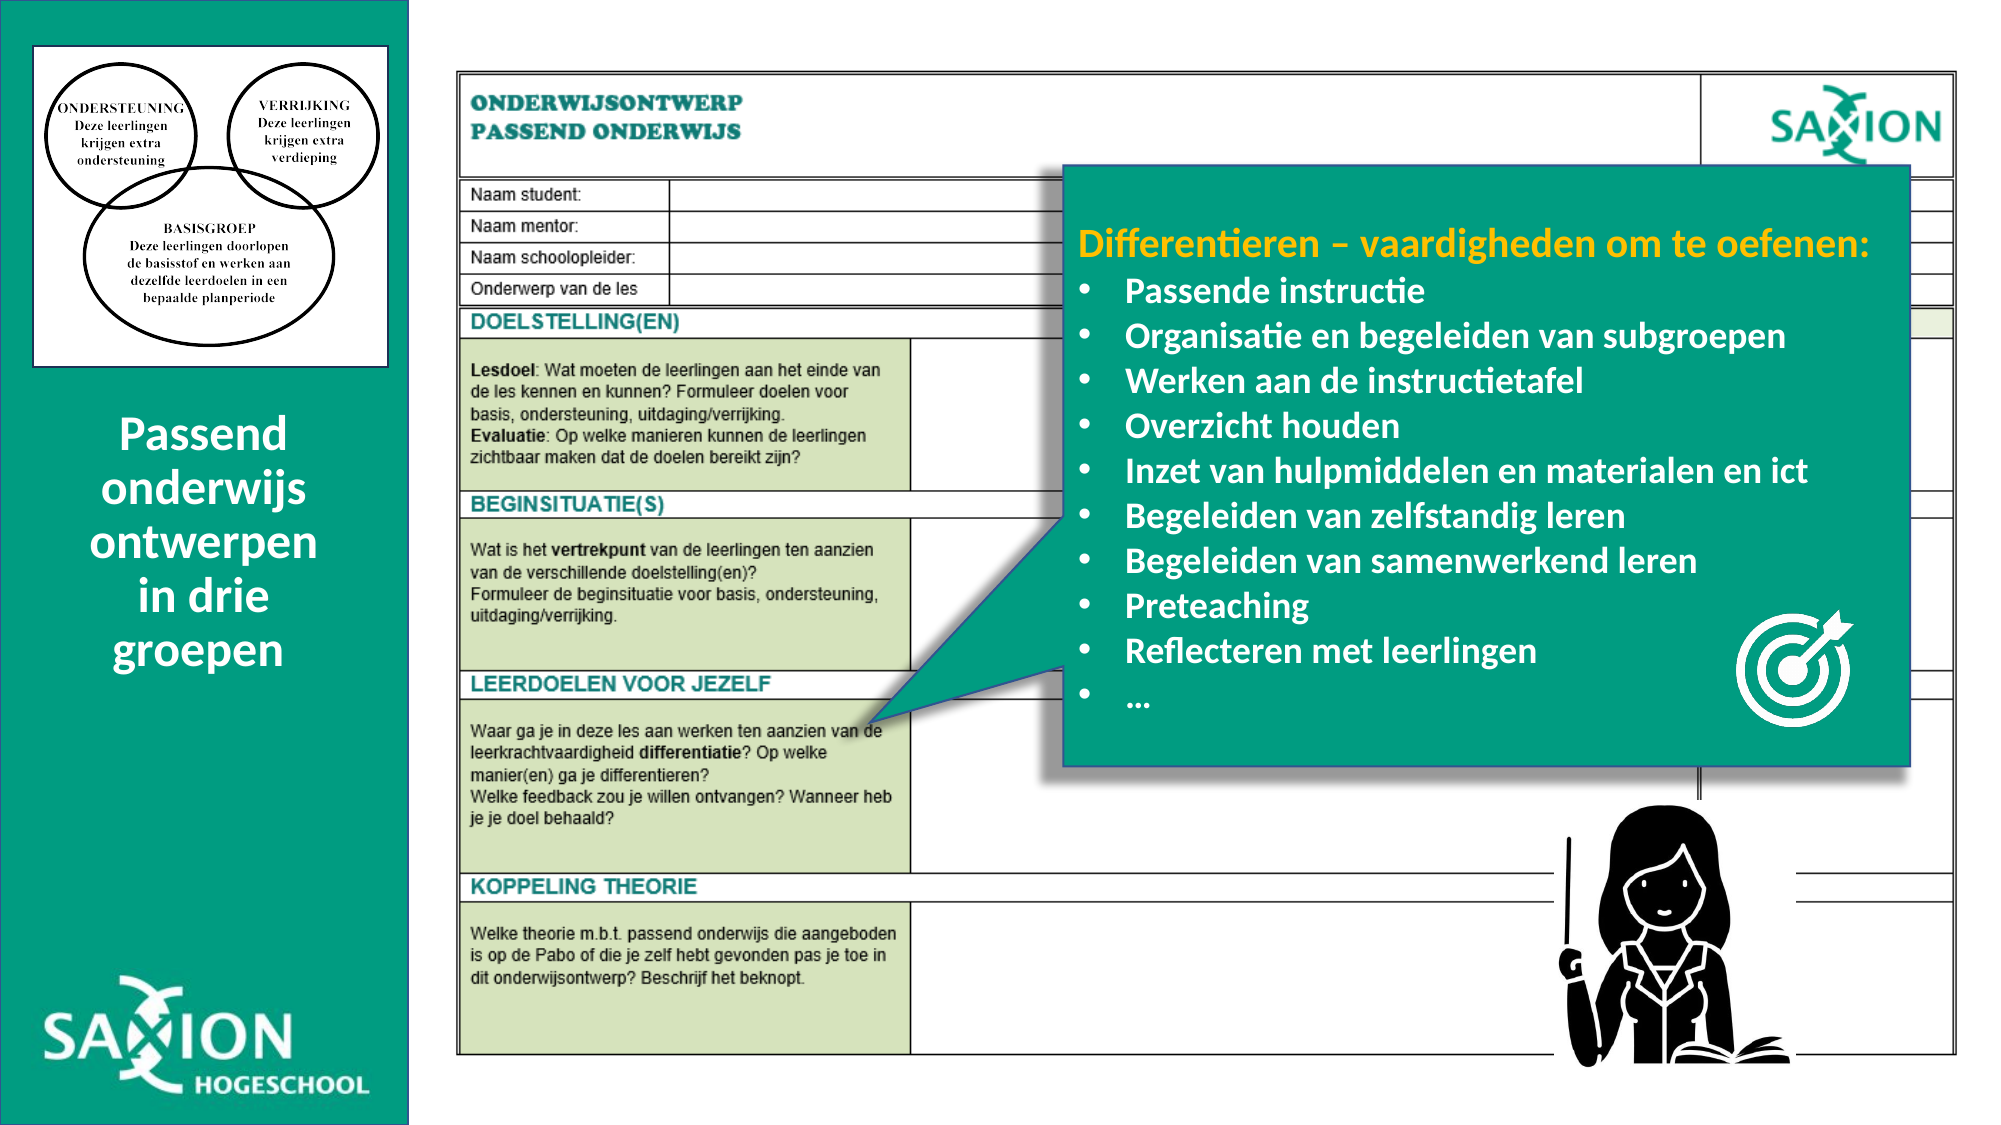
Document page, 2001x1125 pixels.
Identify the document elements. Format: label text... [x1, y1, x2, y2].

picture [445, 61, 1967, 1071]
text_box [32, 45, 389, 368]
title Passend onderwijs ontwerpen in drie groepen [32, 399, 375, 682]
picture [31, 968, 377, 1118]
picture [44, 62, 380, 355]
